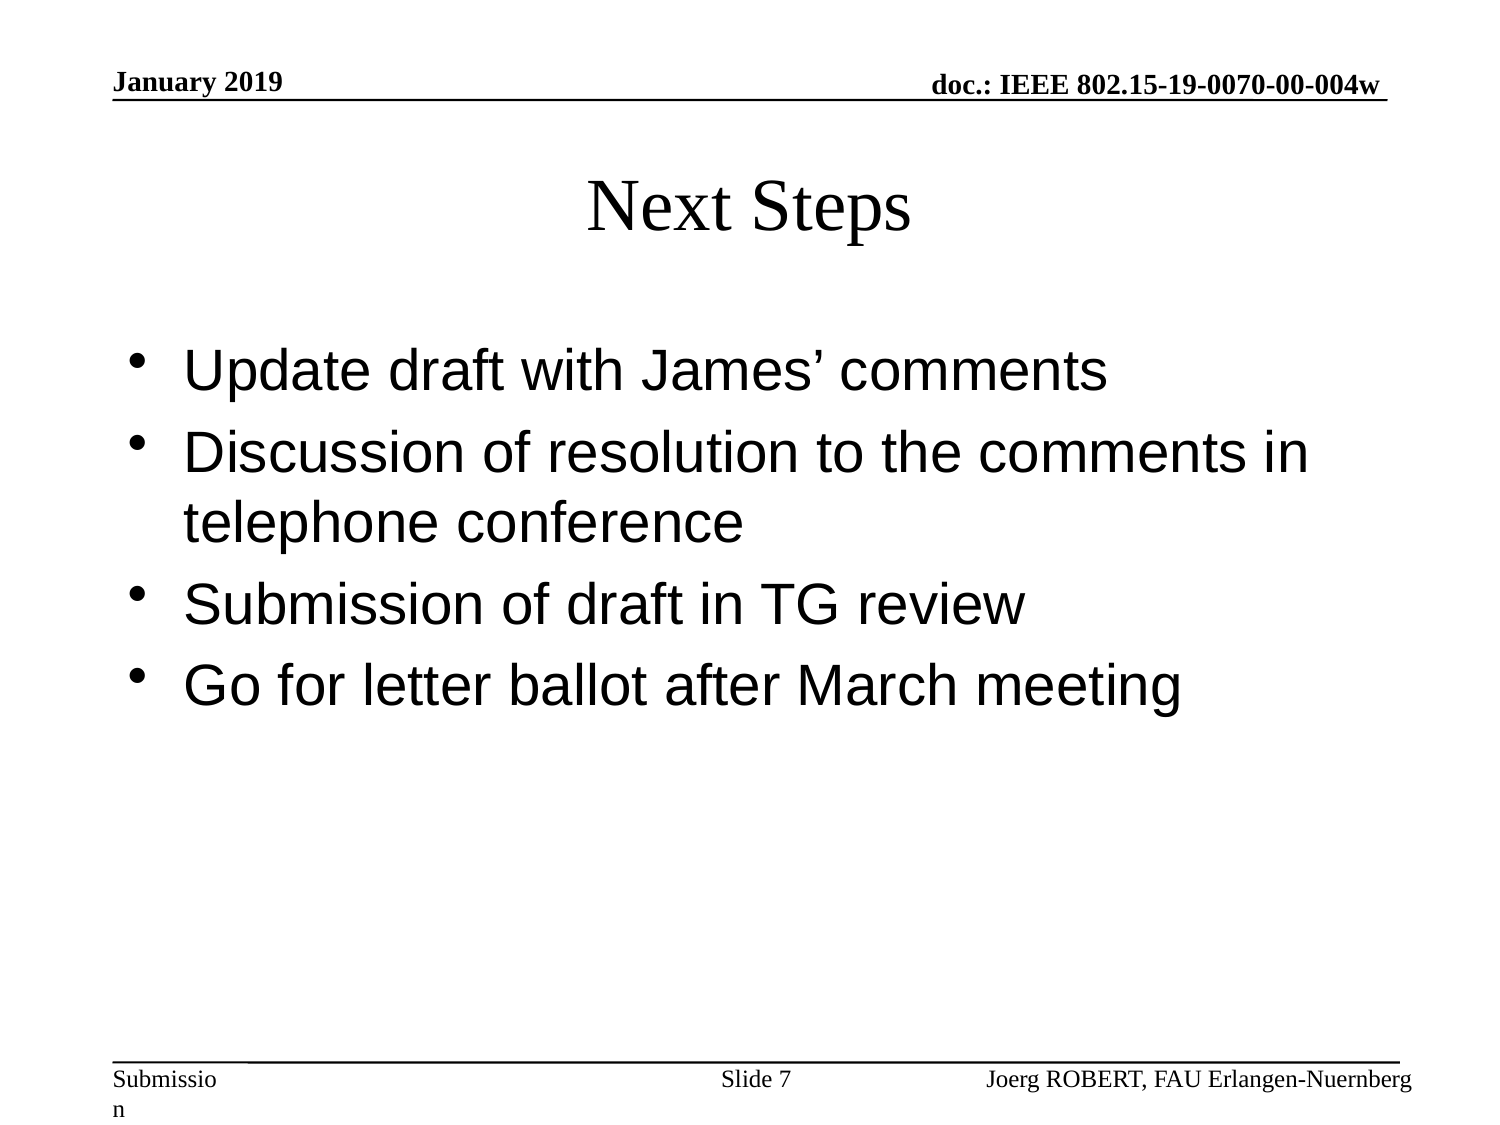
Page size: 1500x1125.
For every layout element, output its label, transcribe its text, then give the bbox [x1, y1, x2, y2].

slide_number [112, 62, 375, 98]
title Next Steps [112, 112, 1388, 288]
footer Joerg ROBERT, FAU Erlangen-Nuernberg [900, 1062, 1413, 1093]
slide_number Slide 7 [712, 1062, 800, 1093]
list Update draft with James’ comments Discussion of resolution to the comments in telephone conference Submission of draft in TG review Go for letter ballot after March meeting [112, 324, 1388, 1000]
